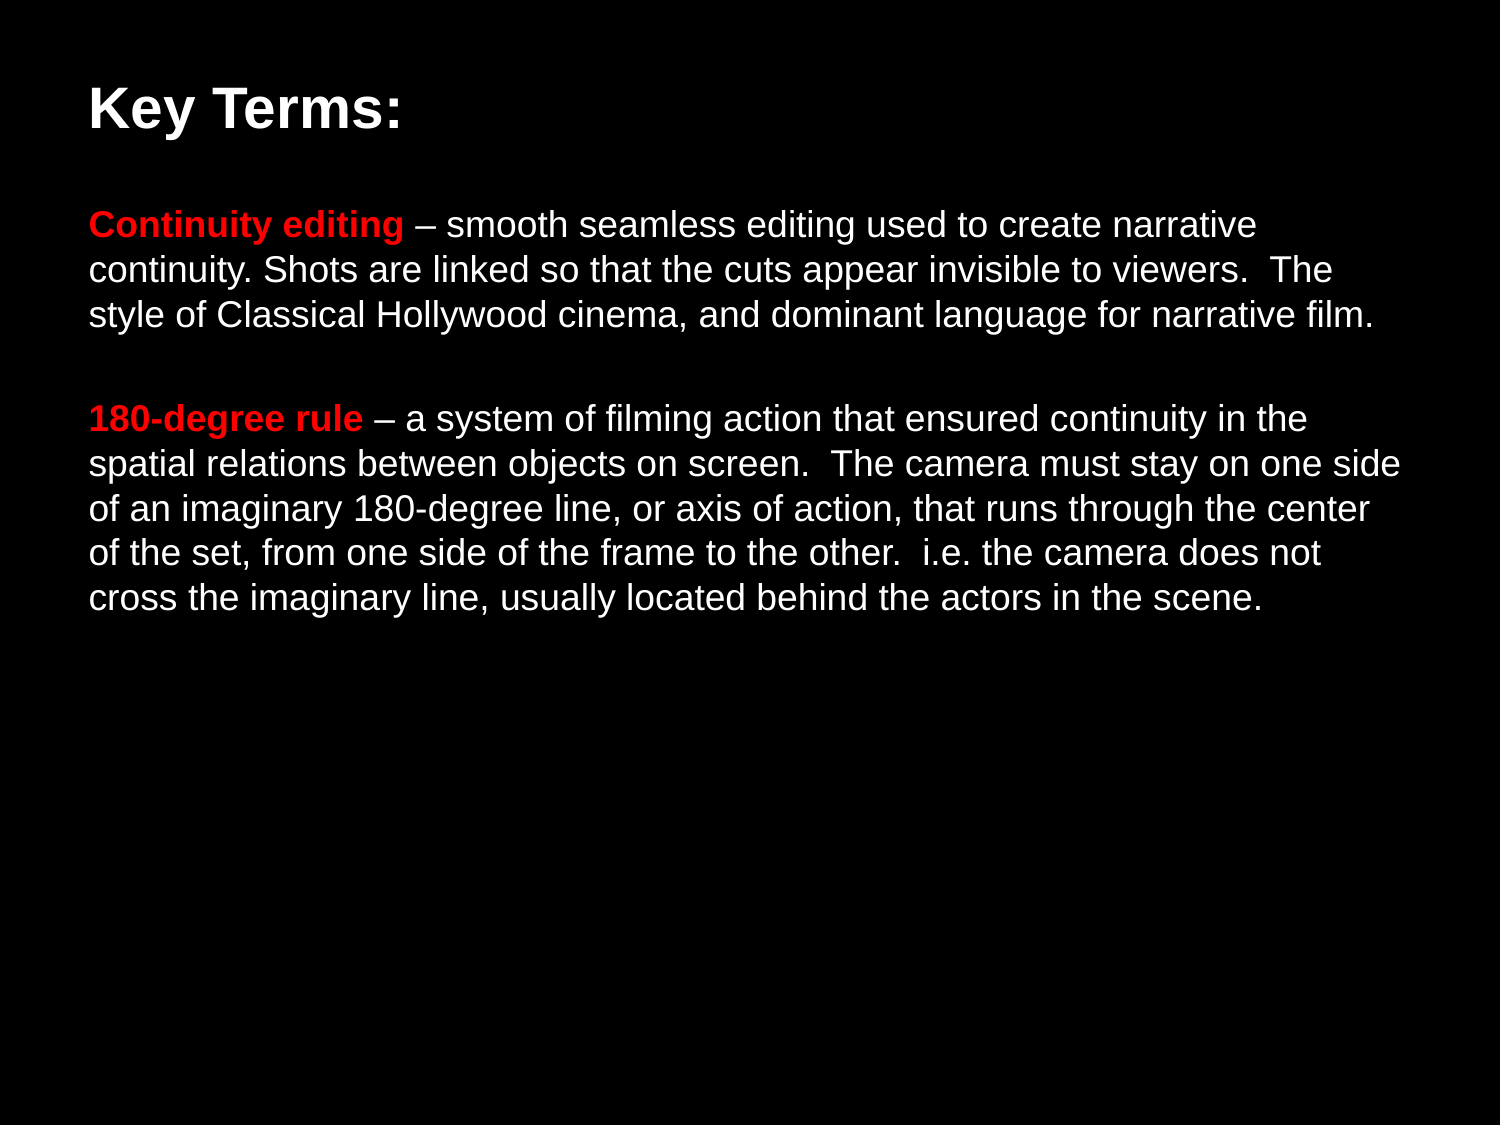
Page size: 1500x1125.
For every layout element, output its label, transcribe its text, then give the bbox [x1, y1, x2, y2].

subtitle Key Terms: Continuity editing – smooth seamless editing used to create narrative continuity. Shots are linked so that the cuts appear invisible to viewers. The style of Classical Hollywood cinema, and dominant language for narrative film. 180-degree rule – a system of filming action that ensured continuity in the spatial relations between objects on screen. The camera must stay on one side of an imaginary 180-degree line, or axis of action, that runs through the center of the set, from one side of the frame to the other. i.e. the camera does not cross the imaginary line, usually located behind the actors in the scene. [73, 62, 1424, 1058]
